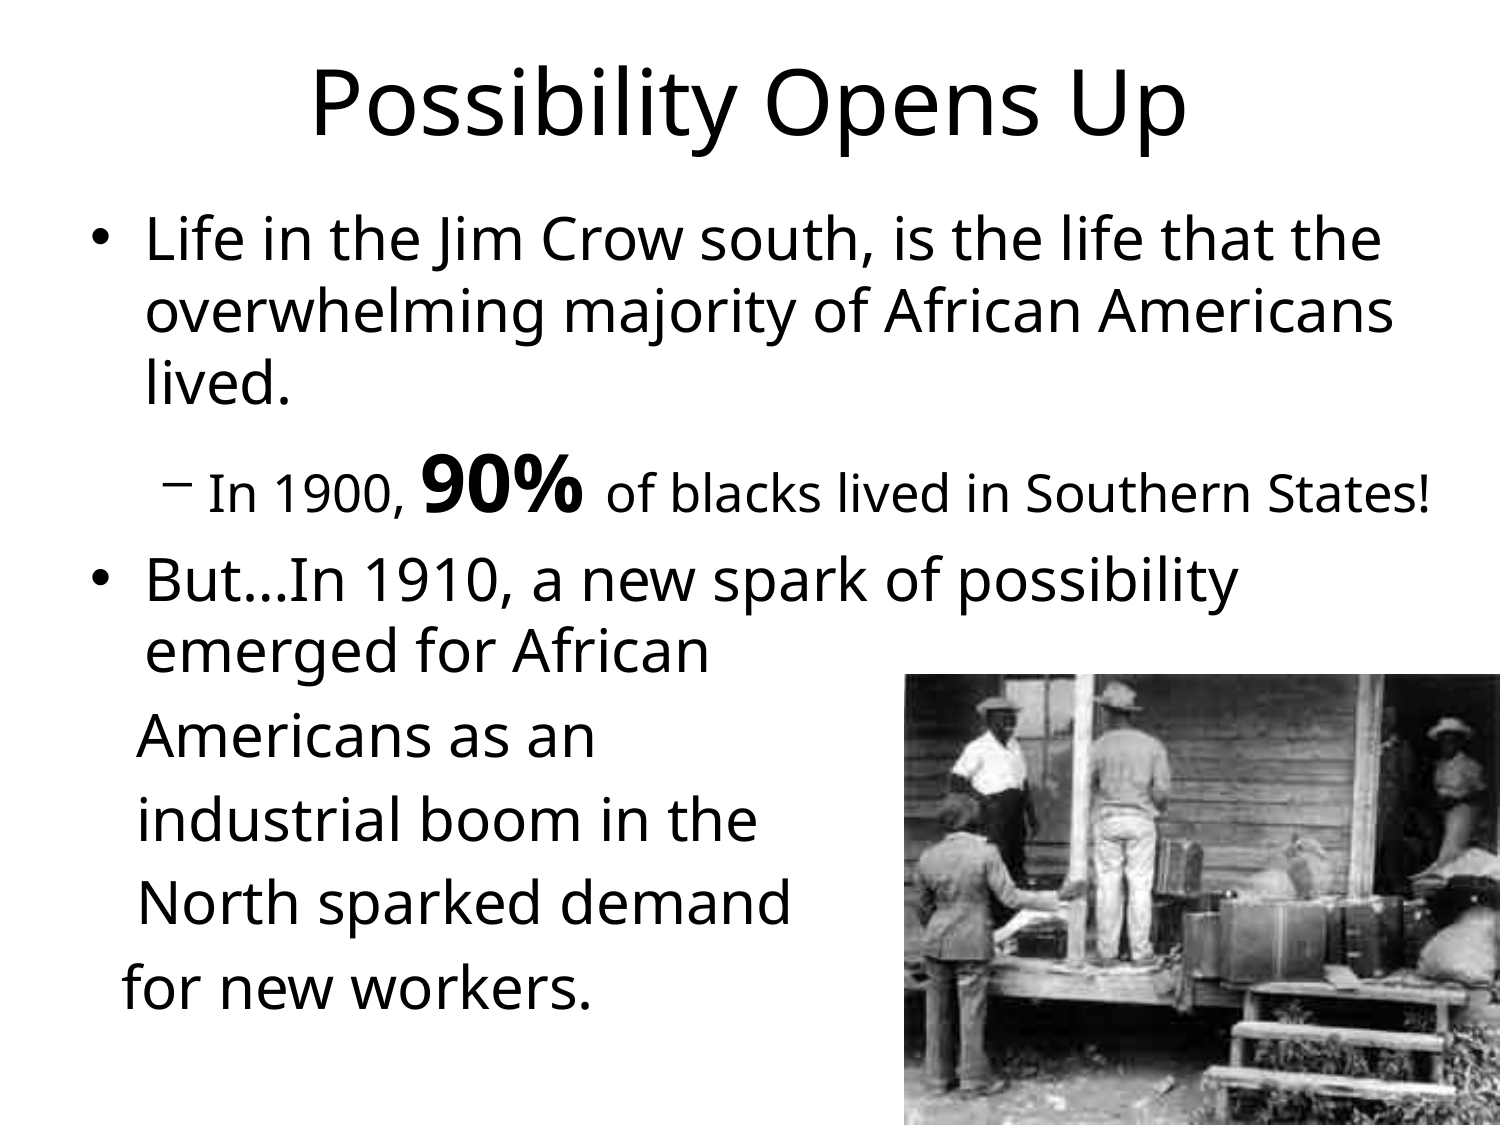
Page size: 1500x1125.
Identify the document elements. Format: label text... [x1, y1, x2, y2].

title Possibility Opens Up [75, 4, 1425, 192]
picture [903, 674, 1500, 1125]
list Life in the Jim Crow south, is the life that the overwhelming majority of African Americans lived. In 1900, 90% of blacks lived in Southern States! But…In 1910, a new spark of possibility emerged for African Americans as an industrial boom in the North sparked demand for new workers. [75, 192, 1462, 1076]
